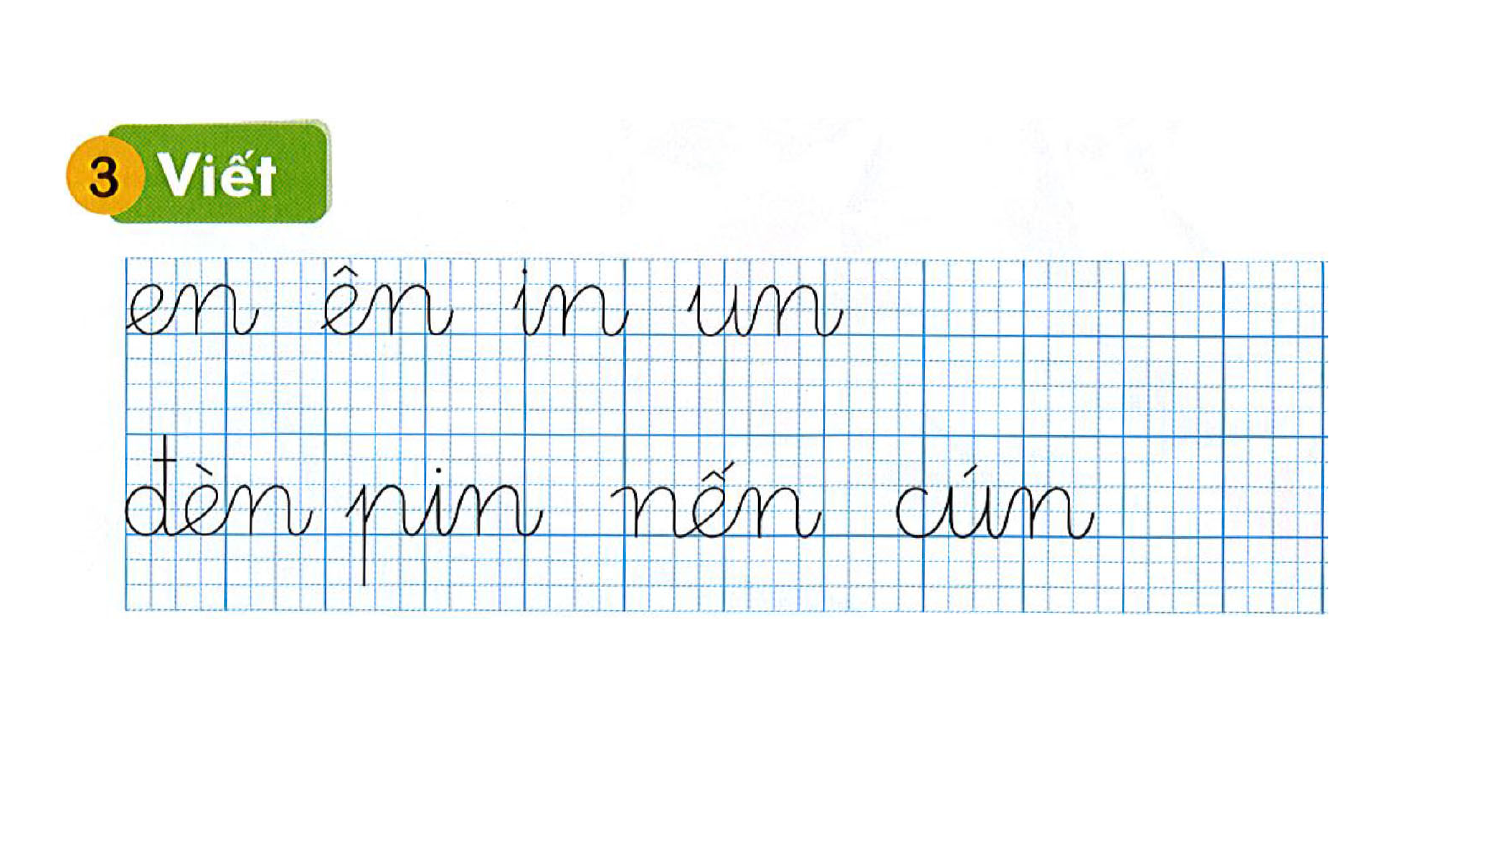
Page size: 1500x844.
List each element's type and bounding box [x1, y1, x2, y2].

picture [63, 118, 1329, 619]
